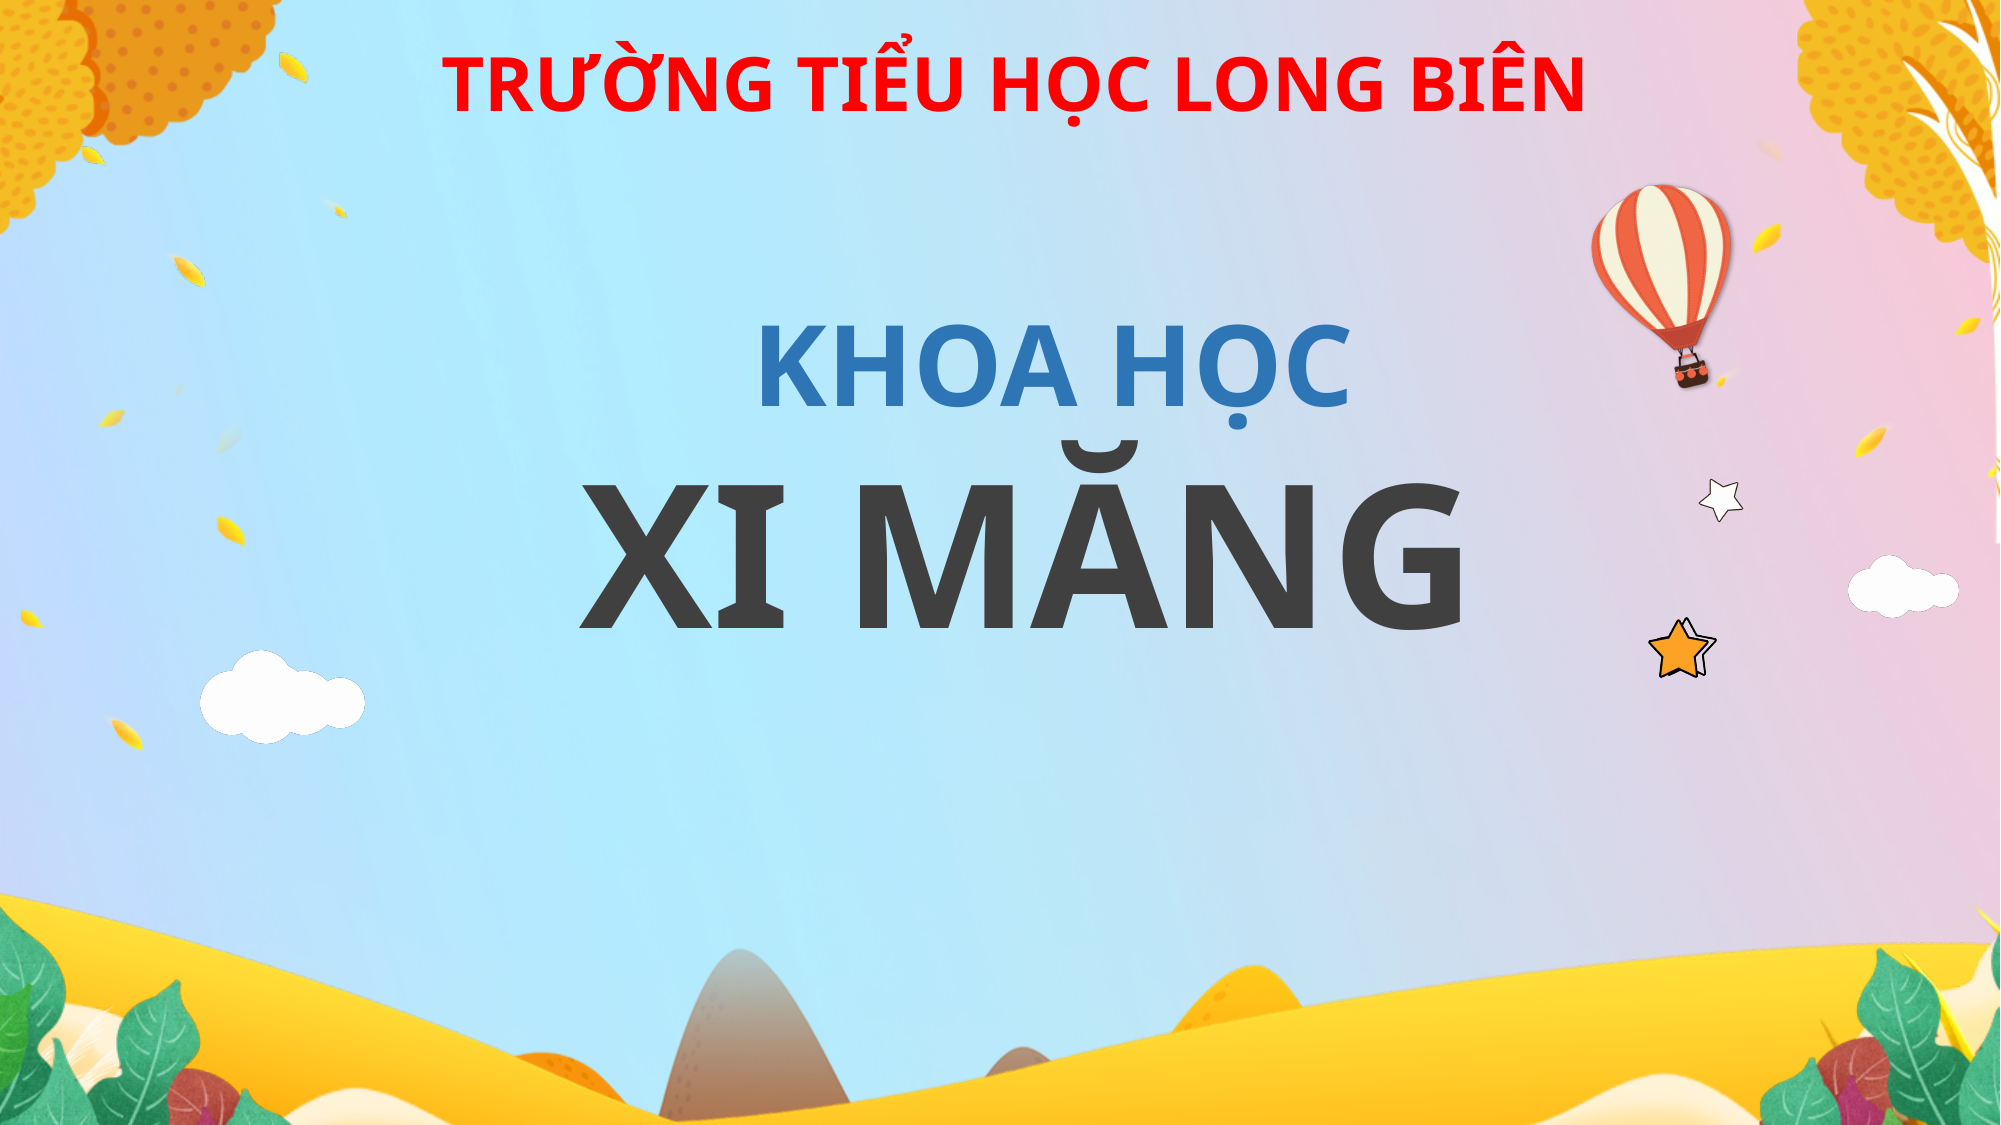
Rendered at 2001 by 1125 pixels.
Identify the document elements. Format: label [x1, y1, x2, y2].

text_box [0, 0, 2000, 1125]
